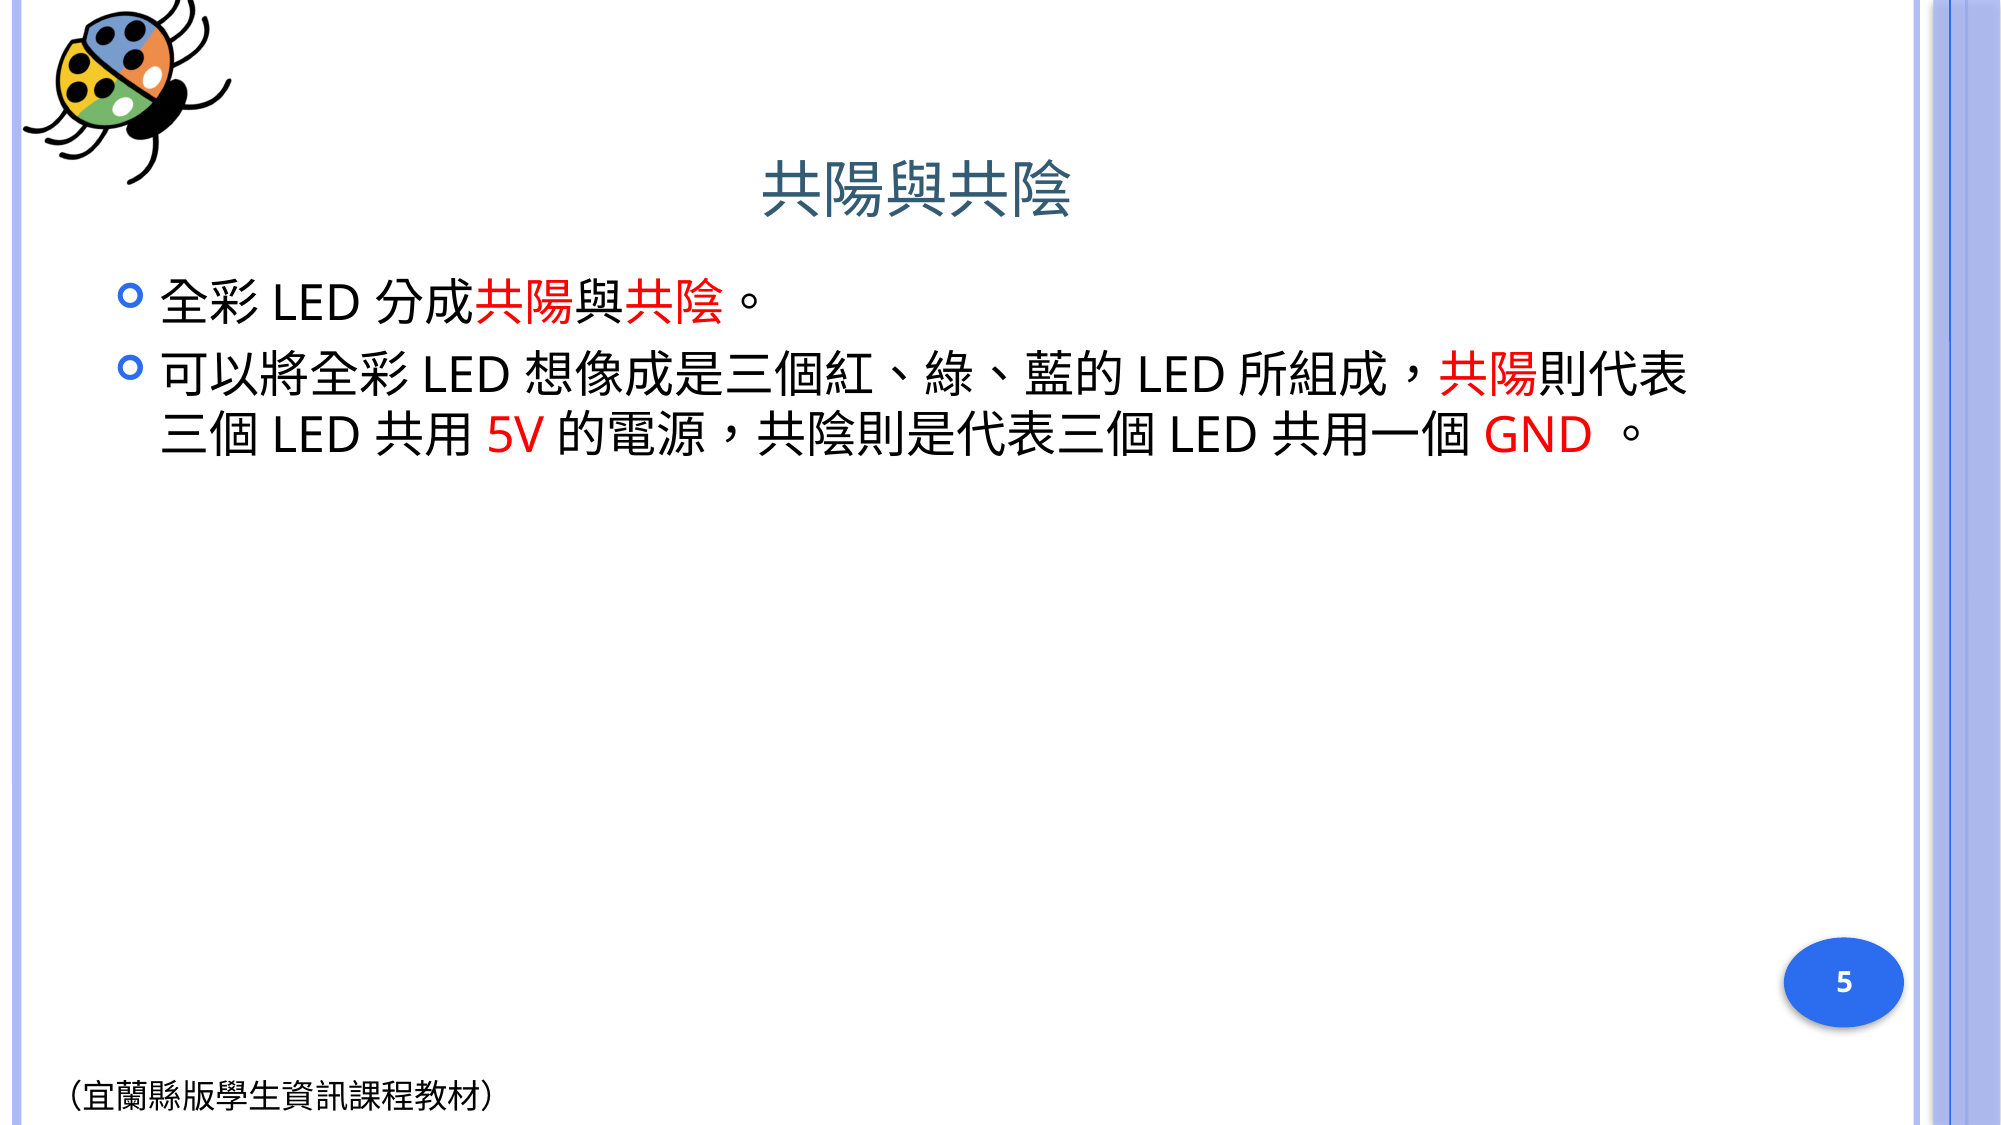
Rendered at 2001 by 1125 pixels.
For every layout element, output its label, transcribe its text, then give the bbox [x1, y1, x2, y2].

list 全彩LED分成共陽與共陰。 可以將全彩LED想像成是三個紅、綠、藍的LED所組成，共陽則代表三個LED共用5V的電源，共陰則是代表三個LED共用一個GND。 [99, 262, 1734, 1062]
picture [2, 0, 258, 205]
slide_number 5 [1777, 940, 1912, 1027]
title 共陽與共陰 [99, 118, 1734, 233]
